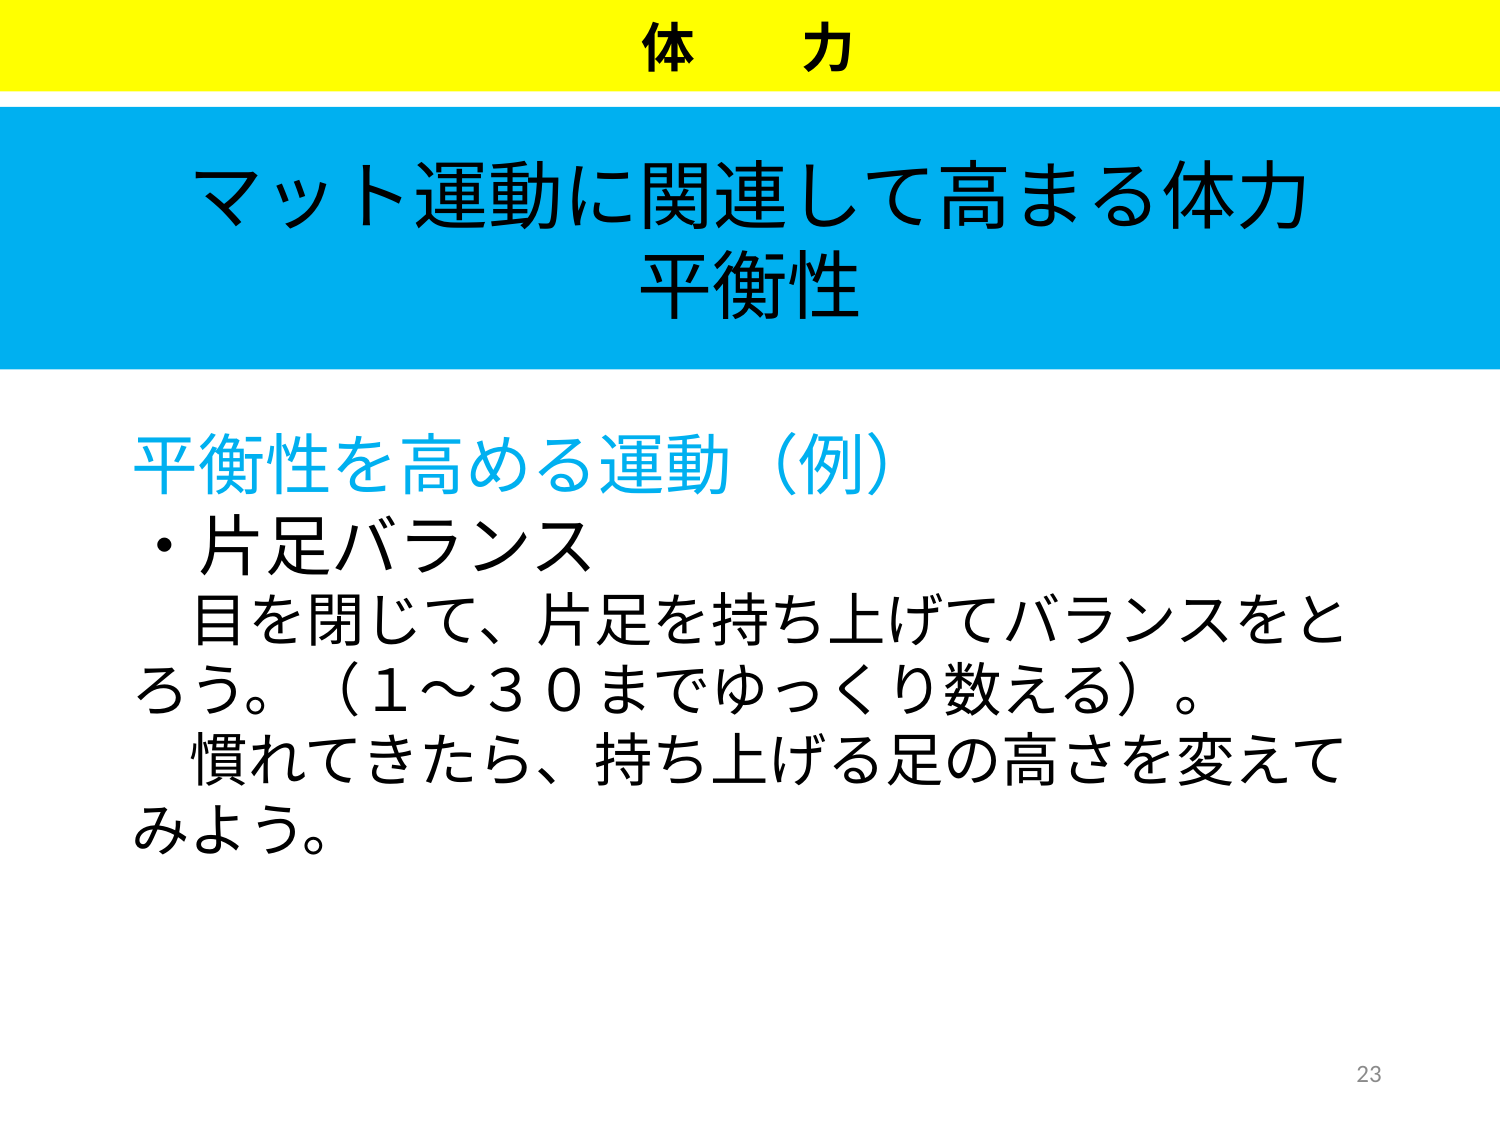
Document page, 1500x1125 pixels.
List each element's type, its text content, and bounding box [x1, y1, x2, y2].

text_box マット運動に関連して高まる体力 平衡性 [0, 106, 1500, 370]
slide_number 23 [1059, 1042, 1397, 1103]
text_box 体 力 [0, 0, 1500, 92]
text_box 平衡性を高める運動（例） ・片足バランス 目を閉じて、片足を持ち上げてバランスをとろう。（１～３０までゆっくり数える）。 慣れてきたら、持ち上げる足の高さを変えてみよう。 [116, 651, 1385, 1035]
